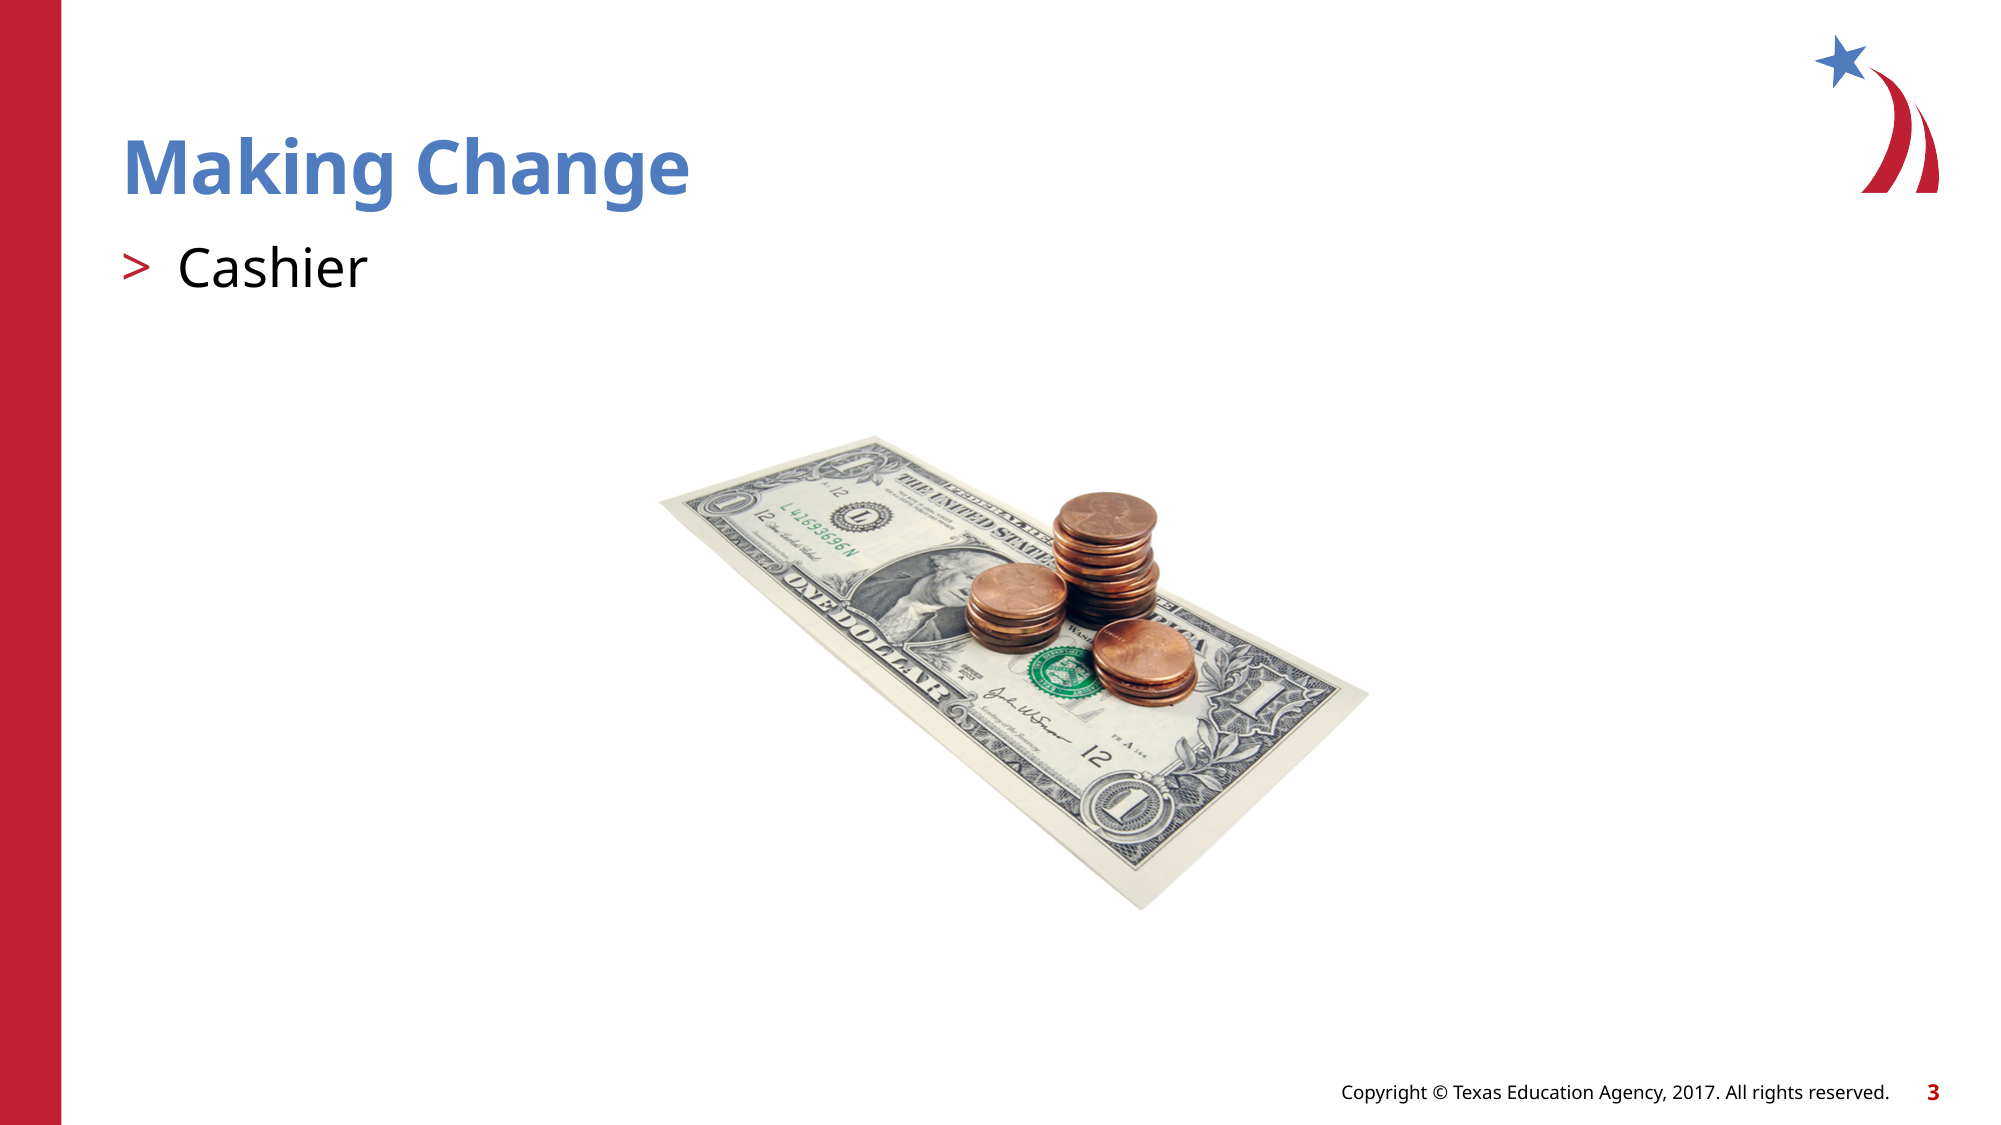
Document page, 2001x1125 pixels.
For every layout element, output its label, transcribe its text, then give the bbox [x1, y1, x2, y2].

picture [1814, 34, 1939, 193]
list Cashier [121, 233, 1936, 1010]
title Making Change [121, 66, 1772, 211]
picture [640, 420, 1394, 923]
